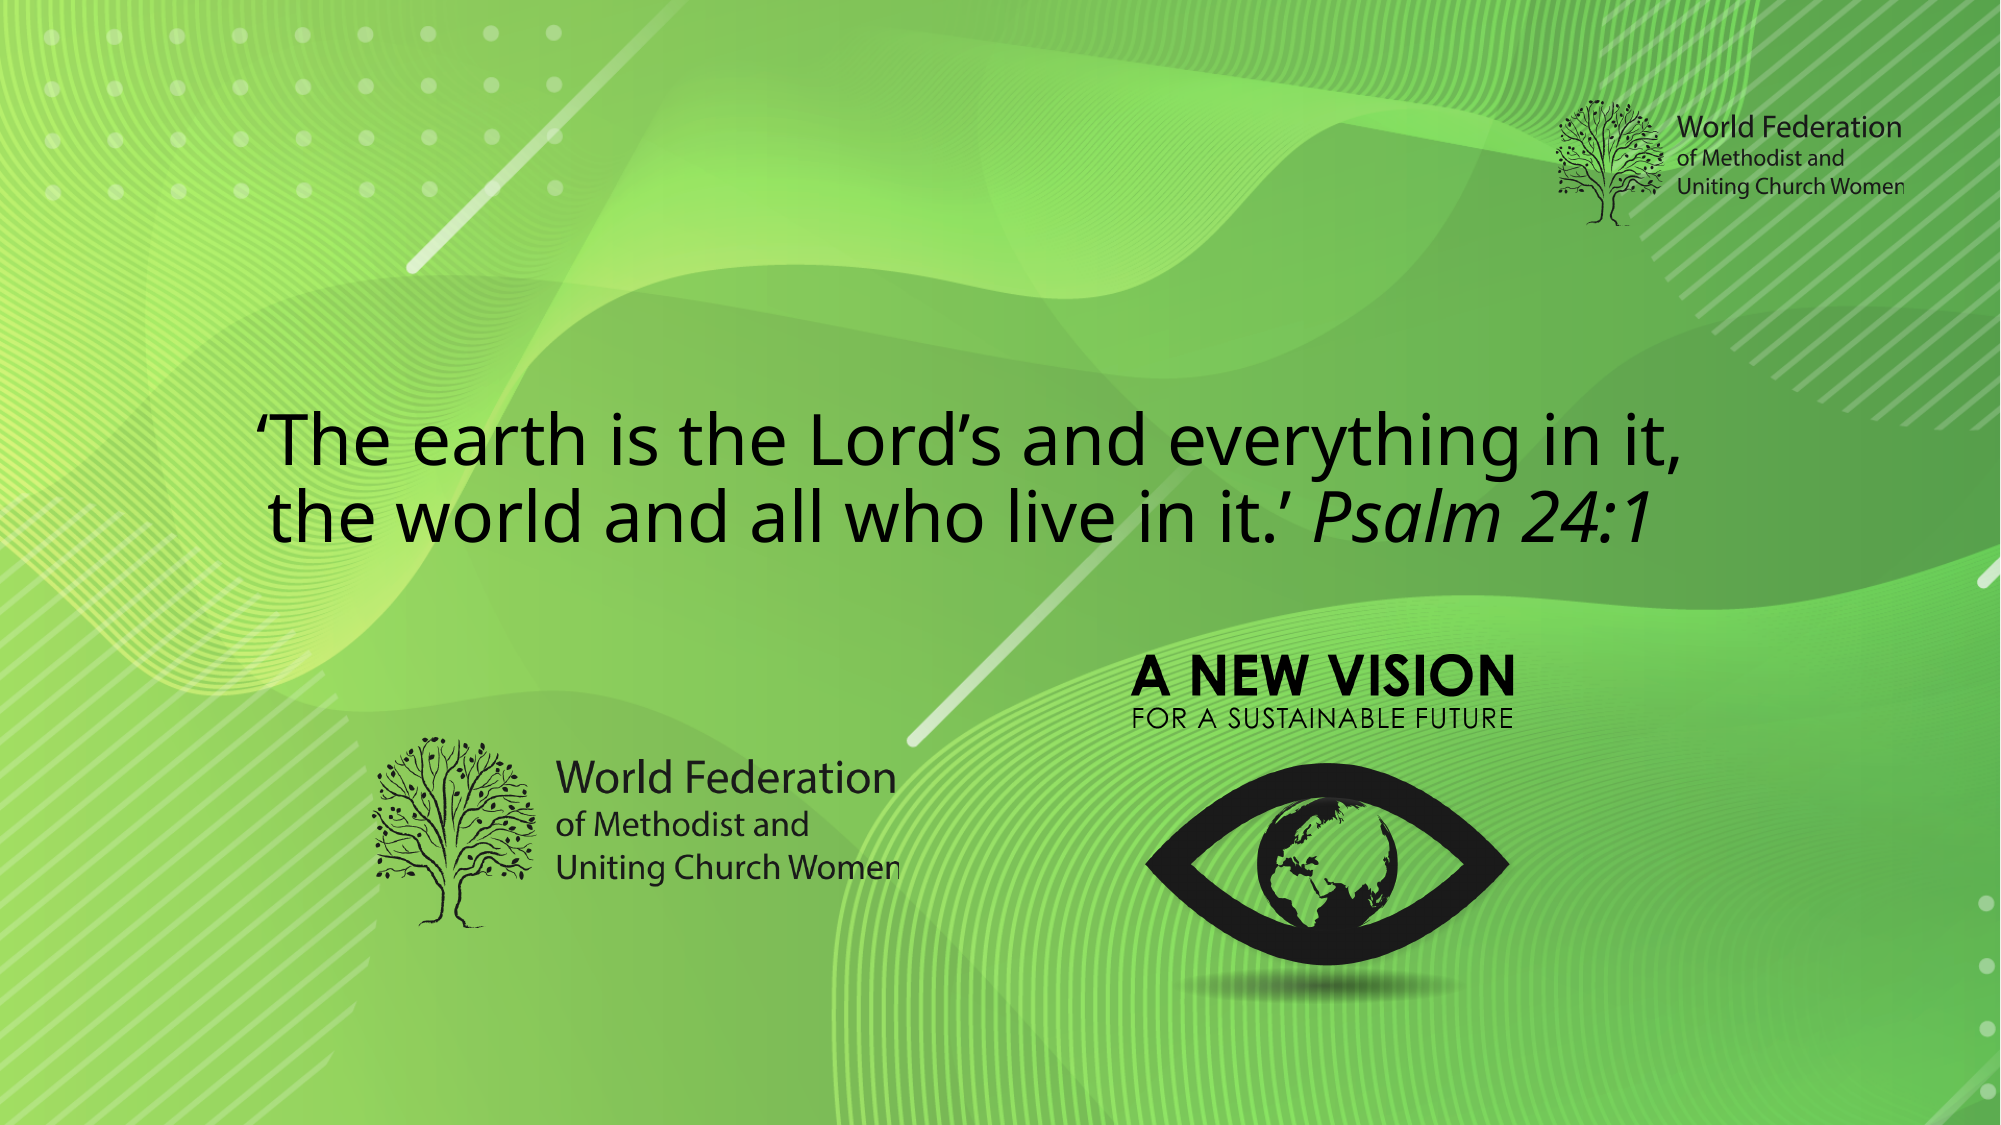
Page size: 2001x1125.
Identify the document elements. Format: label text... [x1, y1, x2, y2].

title ‘The earth is the Lord’s and everything in it, the world and all who live in it.’ Psalm 24:1 [221, 322, 1722, 566]
picture [0, 0, 2001, 1125]
